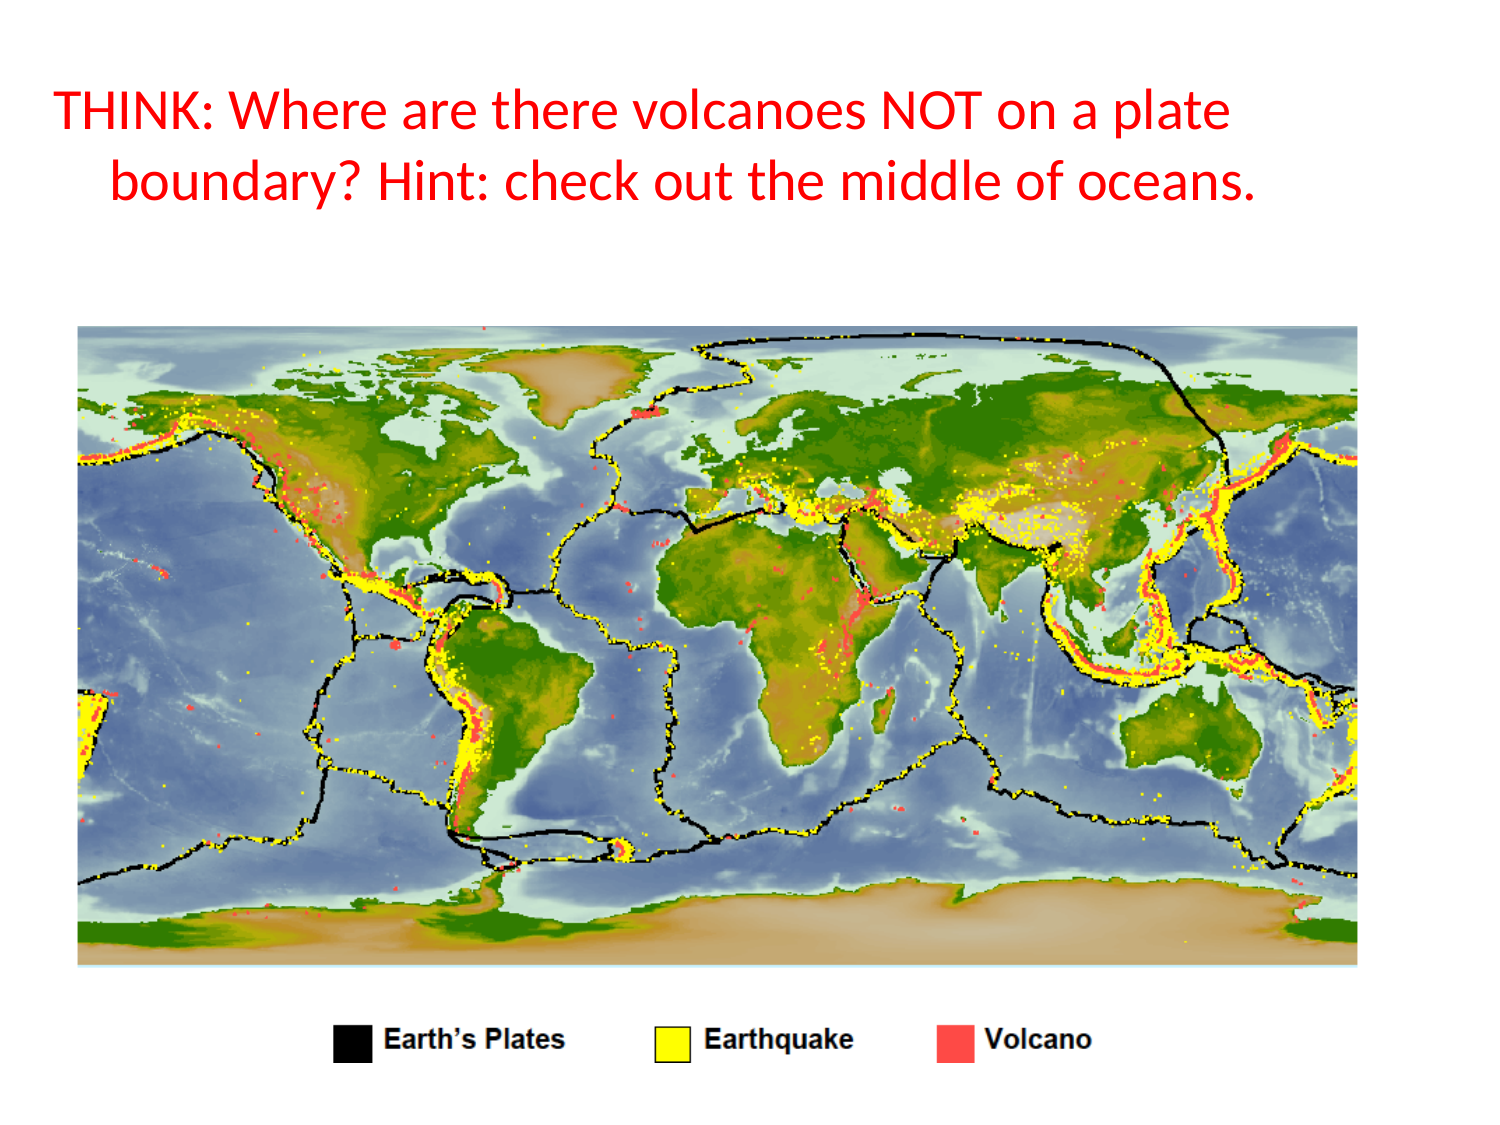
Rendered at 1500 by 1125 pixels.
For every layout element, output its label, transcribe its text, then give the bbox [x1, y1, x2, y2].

text_box THINK: Where are there volcanoes NOT on a plate boundary? Hint: check out the middle of oceans. [38, 64, 1464, 219]
picture [74, 326, 1359, 1064]
